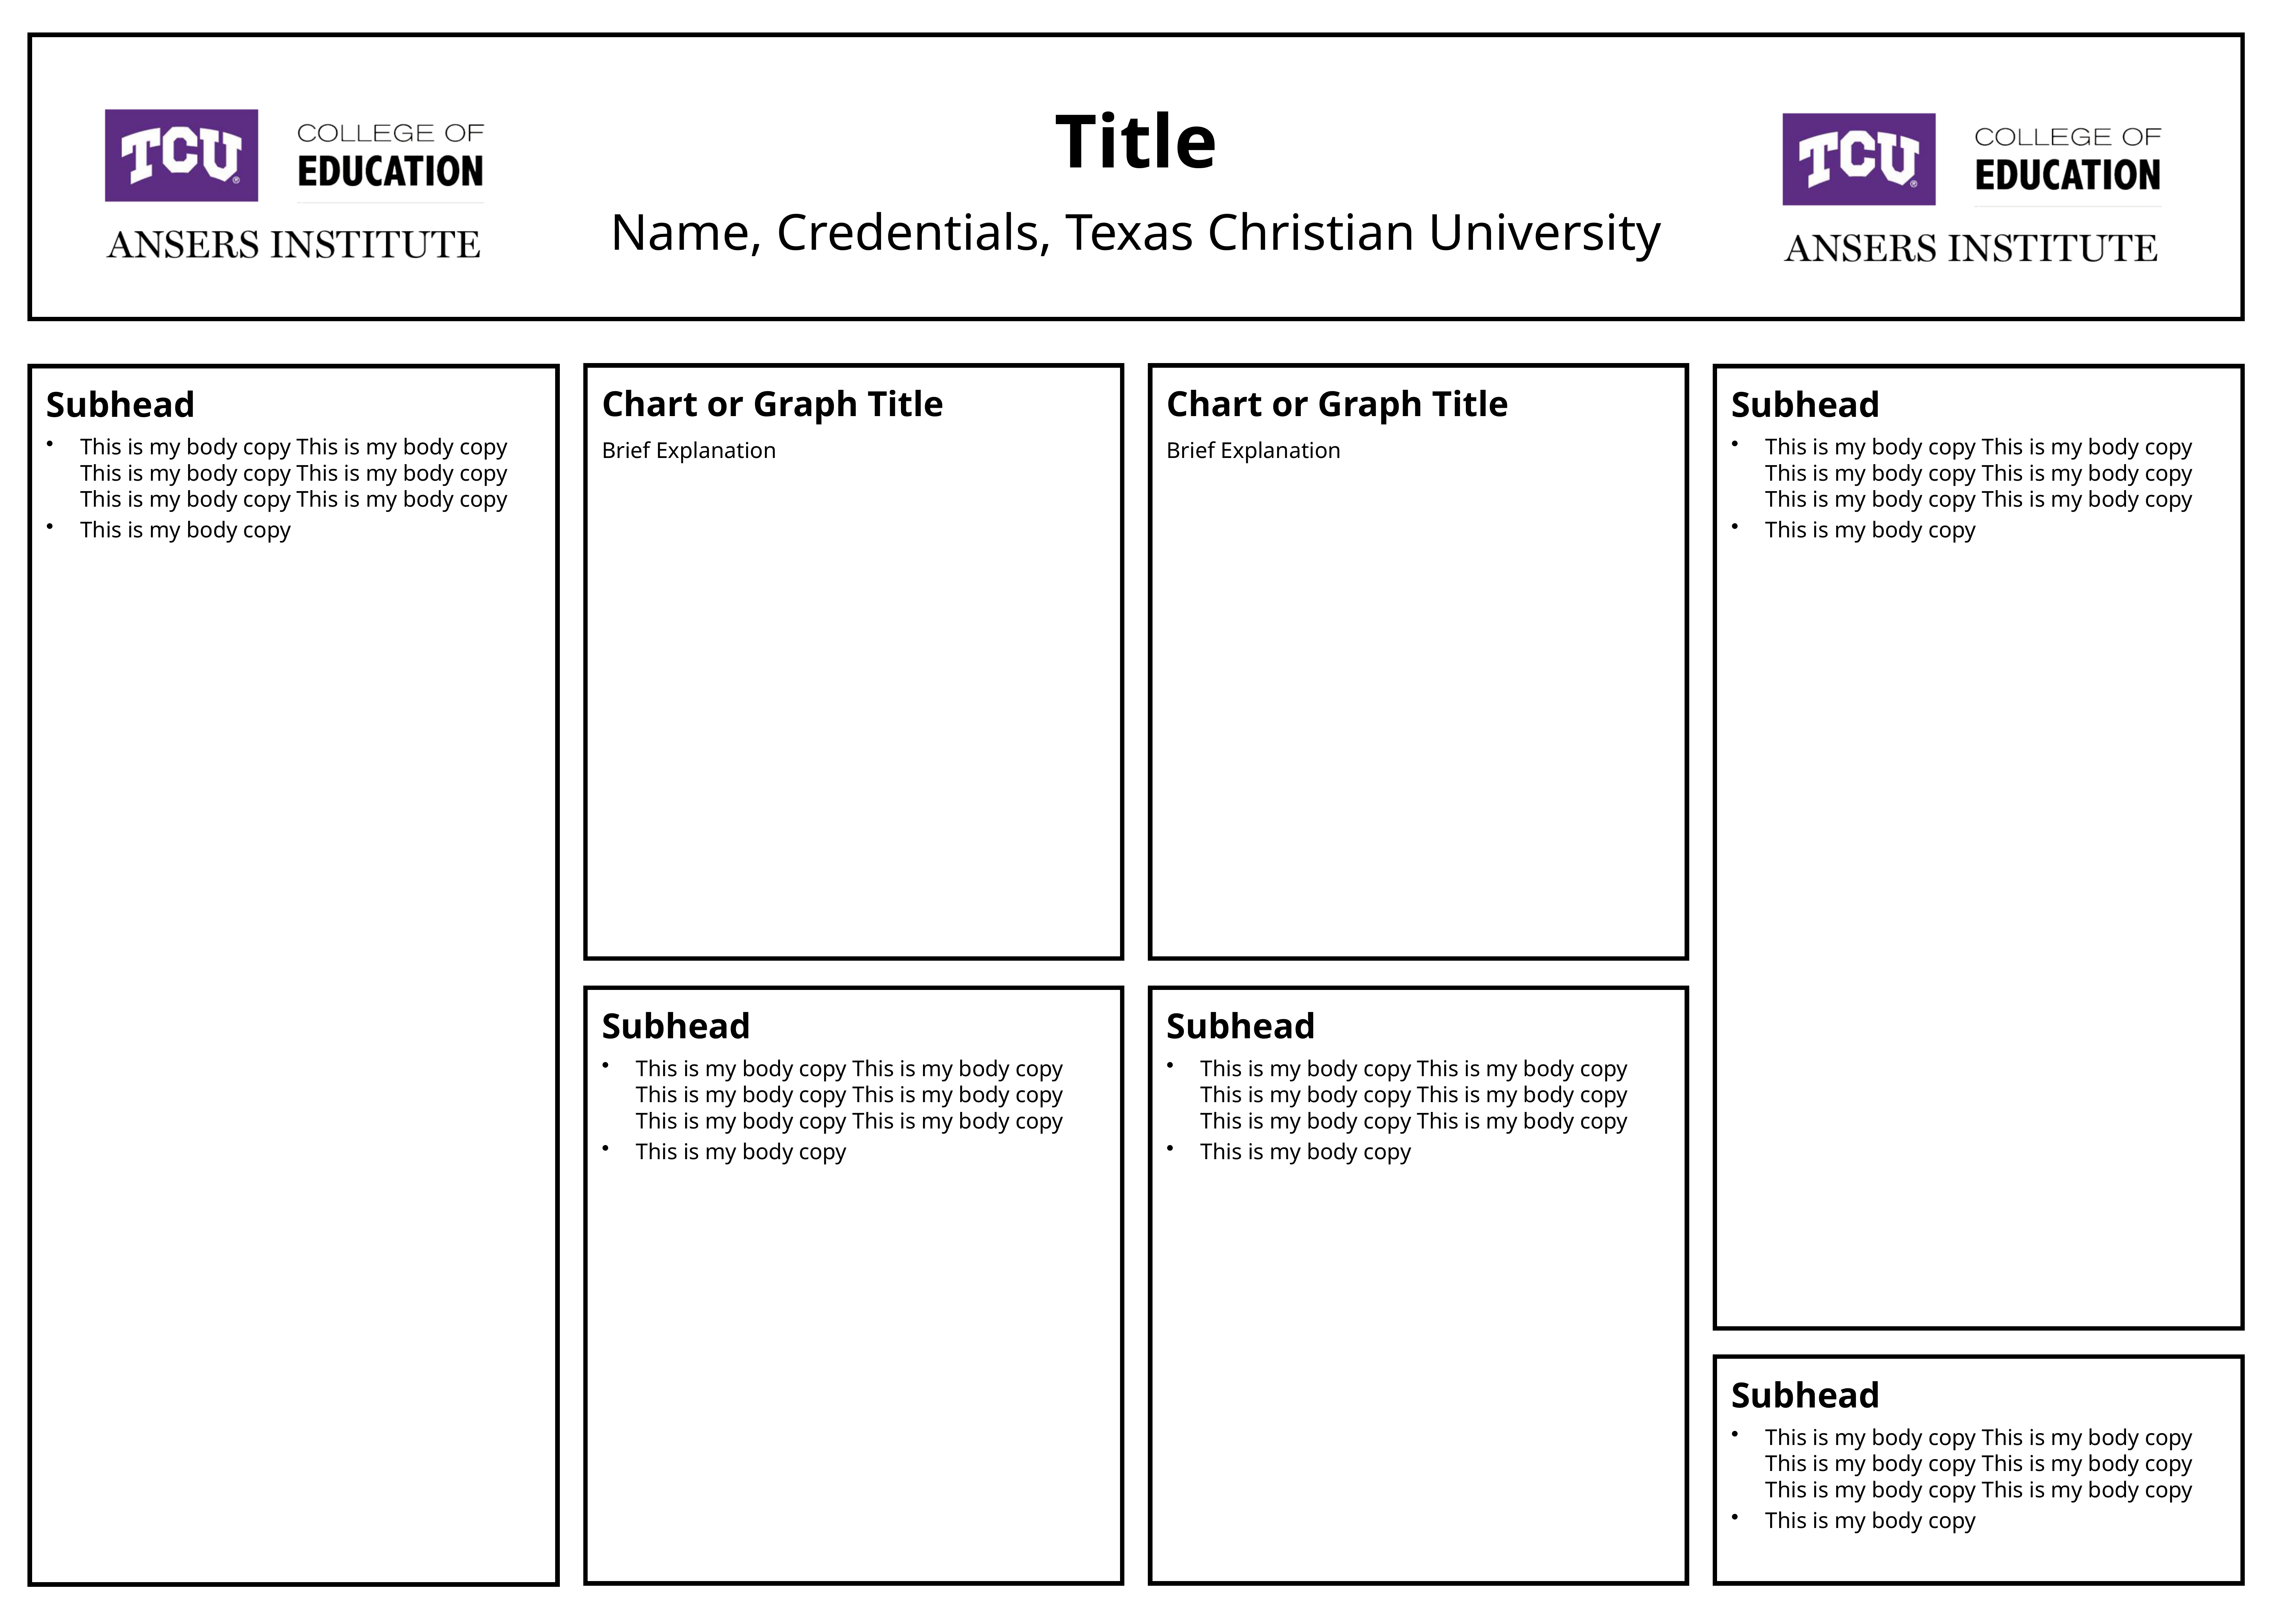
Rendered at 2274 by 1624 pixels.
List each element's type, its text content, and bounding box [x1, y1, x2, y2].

picture [1745, 78, 2197, 276]
text_box Subhead This is my body copy This is my body copy This is my body copy This is my body copy This is my body copy This is my body copy This is my body copy [30, 366, 558, 1585]
text_box Chart or Graph Title Brief Explanation [1150, 365, 1687, 959]
text_box Chart or Graph Title Brief Explanation [585, 365, 1123, 959]
text_box Subhead This is my body copy This is my body copy This is my body copy This is my body copy This is my body copy This is my body copy This is my body copy [1715, 1357, 2243, 1584]
text_box Subhead This is my body copy This is my body copy This is my body copy This is my body copy This is my body copy This is my body copy This is my body copy [1715, 366, 2243, 1328]
picture [67, 74, 520, 272]
text_box Subhead This is my body copy This is my body copy This is my body copy This is my body copy This is my body copy This is my body copy This is my body copy [585, 987, 1123, 1584]
text_box Title Name, Credentials, Texas Christian University [30, 35, 2243, 319]
text_box Subhead This is my body copy This is my body copy This is my body copy This is my body copy This is my body copy This is my body copy This is my body copy [1150, 987, 1687, 1584]
